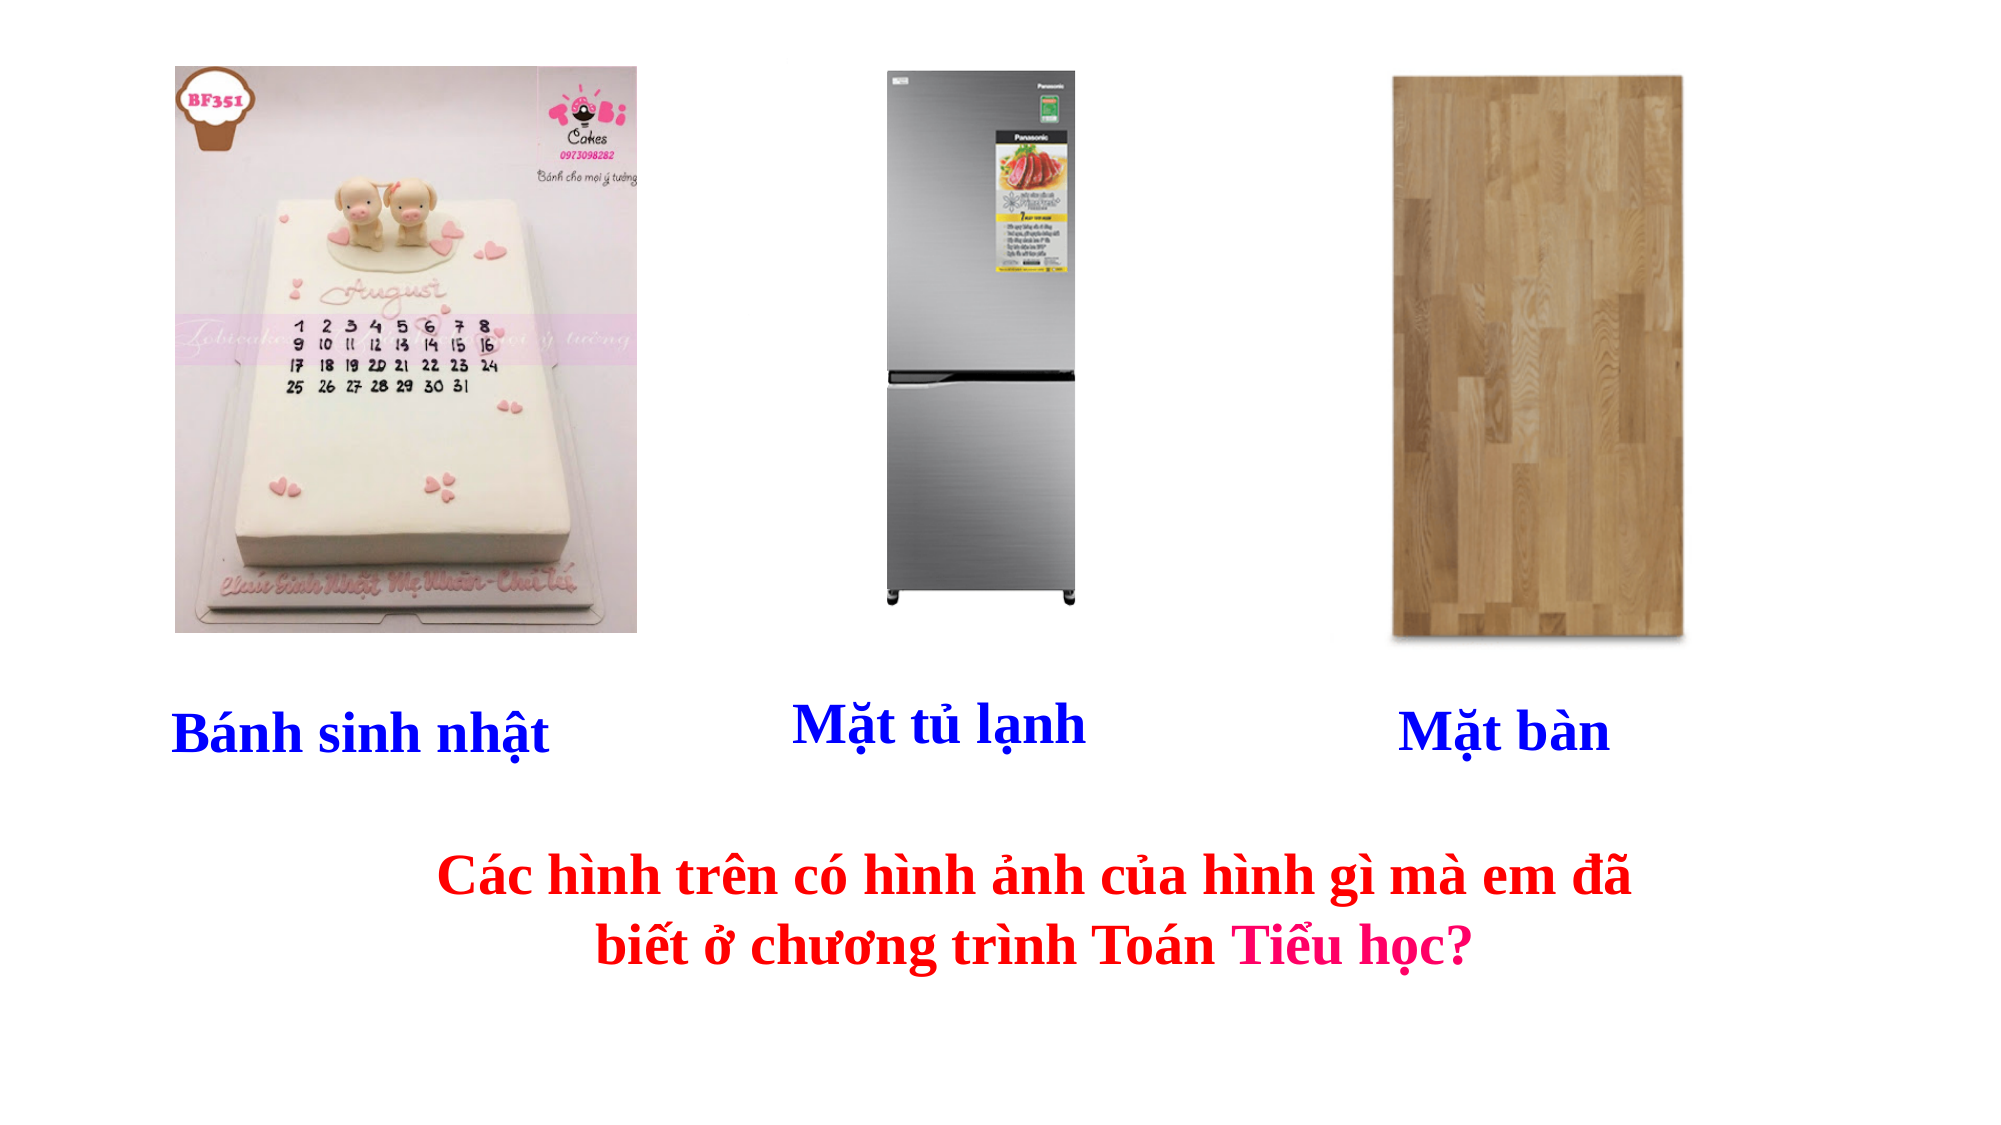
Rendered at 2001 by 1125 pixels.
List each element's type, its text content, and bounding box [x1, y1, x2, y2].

picture [175, 66, 637, 633]
text_box Bánh sinh nhật [156, 686, 697, 772]
text_box Các hình trên có hình ảnh của hình gì mà em đã biết ở chương trình Toán Tiểu học? [405, 829, 1665, 984]
text_box Mặt bàn [1384, 684, 1832, 770]
picture [696, 47, 1943, 653]
text_box Mặt tủ lạnh [777, 678, 1258, 763]
